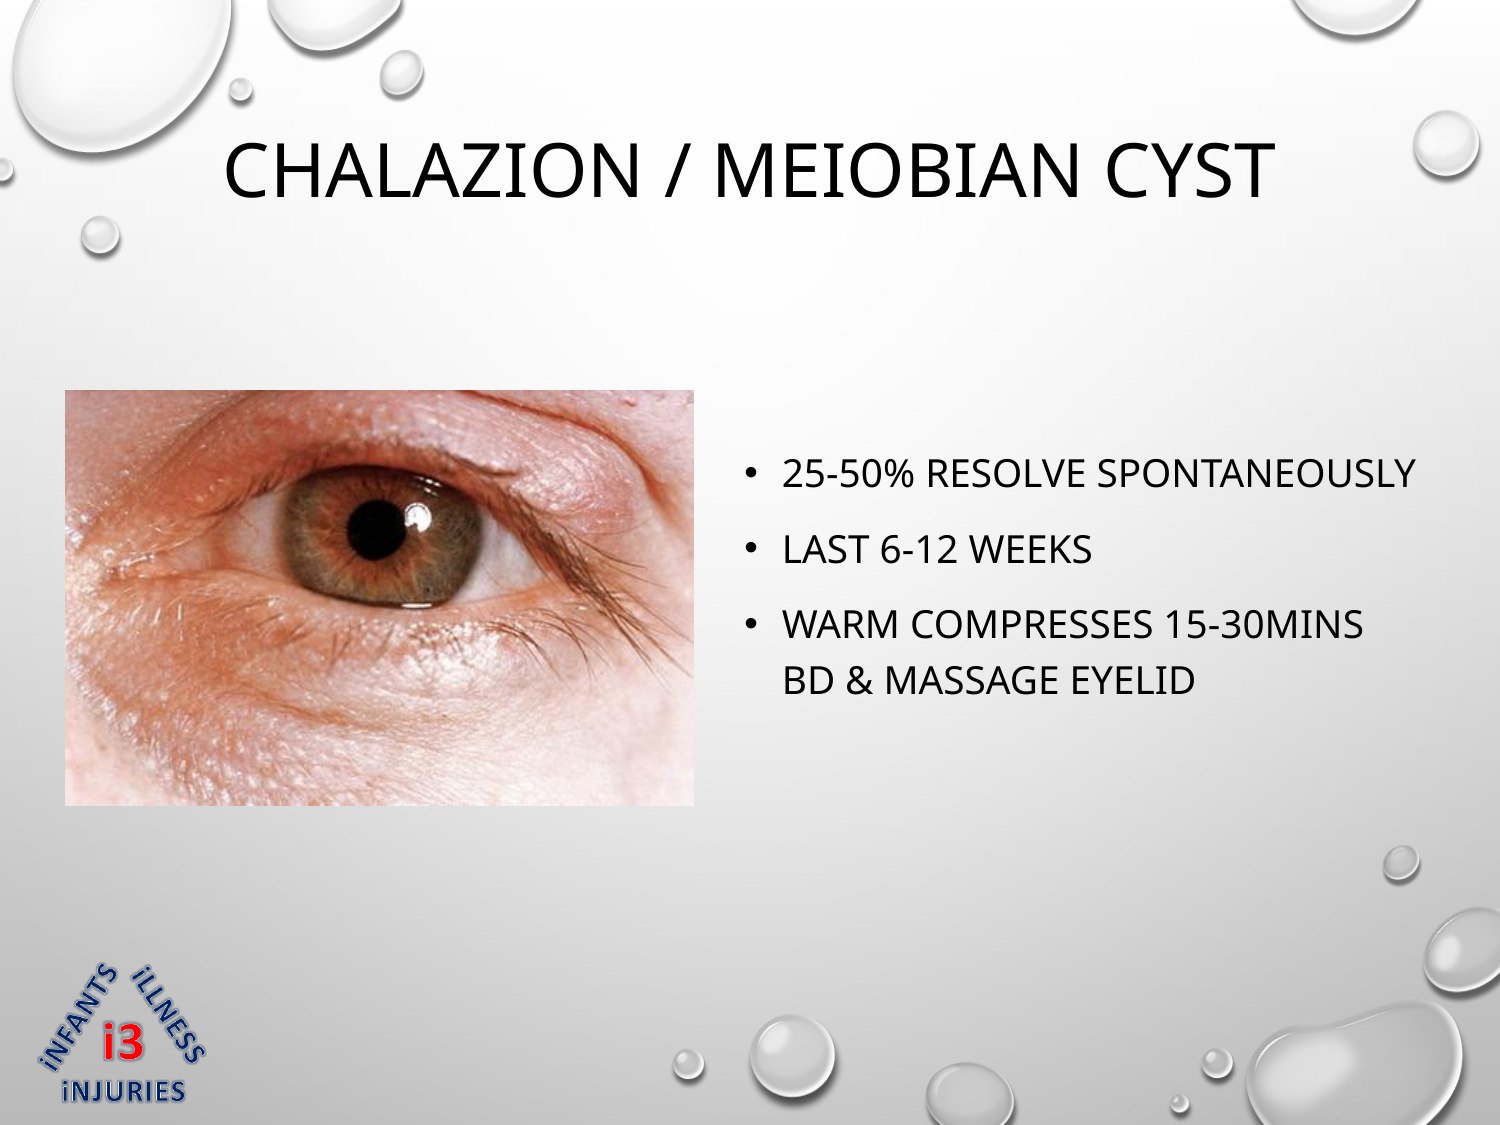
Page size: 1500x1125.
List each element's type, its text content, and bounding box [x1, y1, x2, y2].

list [65, 390, 695, 806]
title Chalazion / meiobian cyst [112, 101, 1388, 246]
picture [0, 0, 1500, 1125]
list 25-50% resolve spontaneously Last 6-12 weeks Warm compresses 15-30mins bd & massage eyelid [729, 432, 1434, 764]
